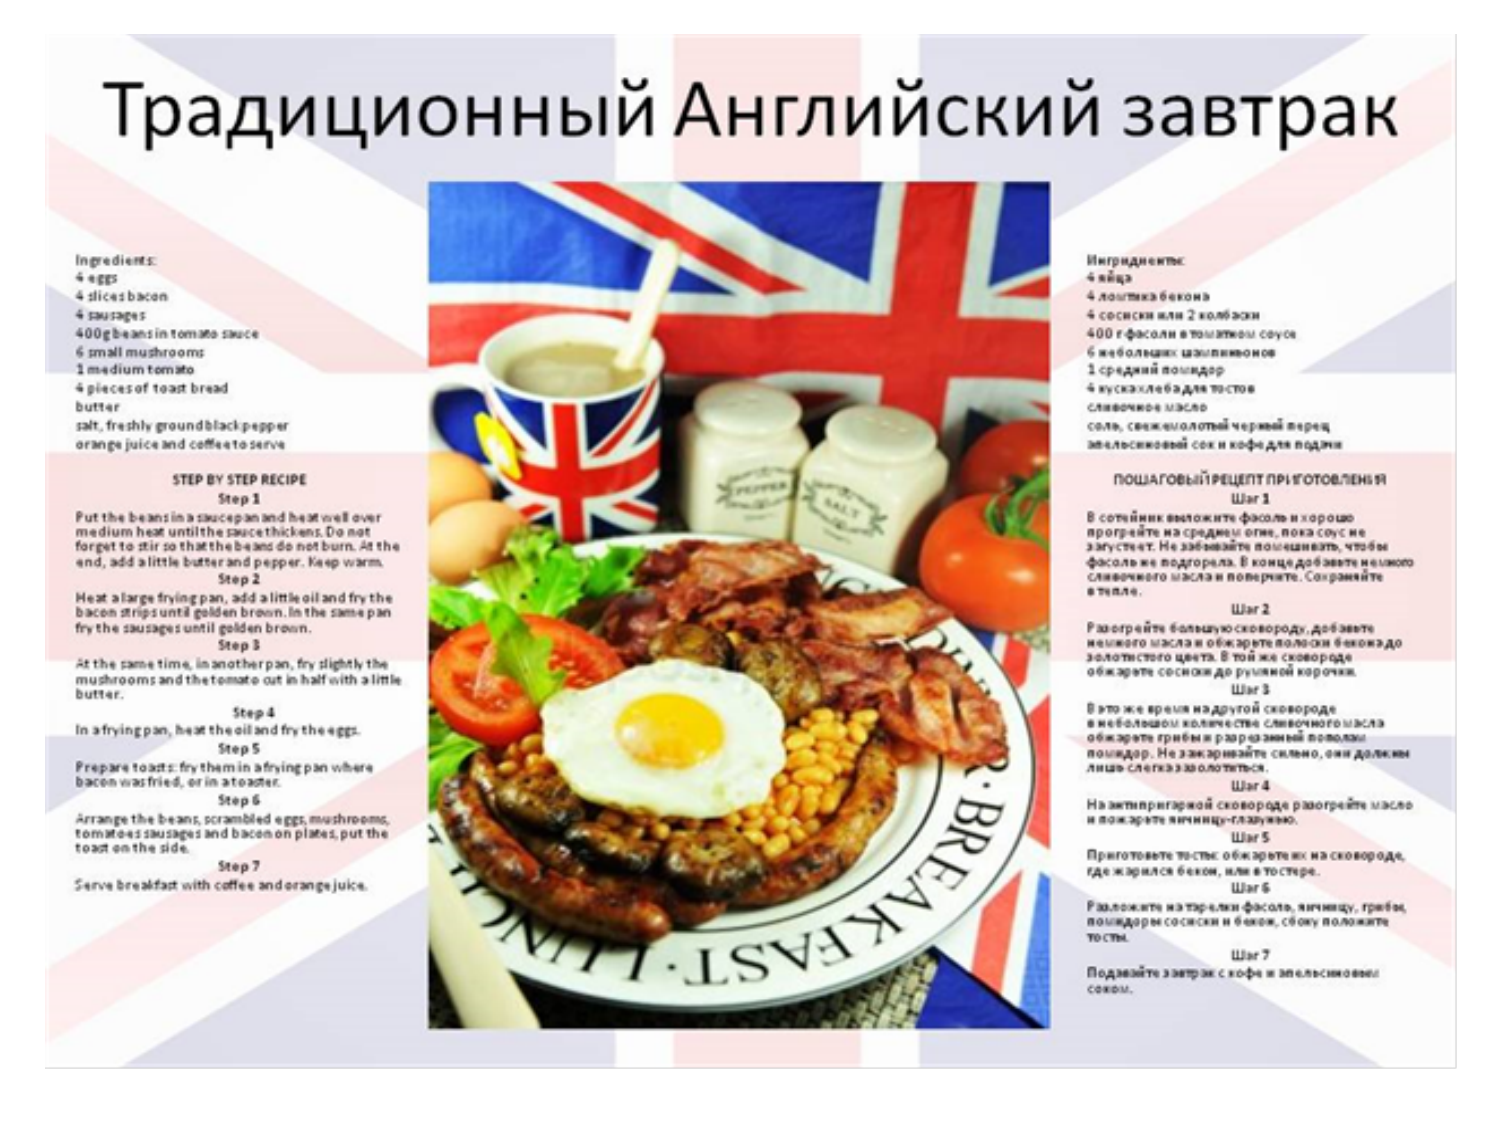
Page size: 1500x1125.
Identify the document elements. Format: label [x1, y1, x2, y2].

list [44, 34, 1459, 1071]
